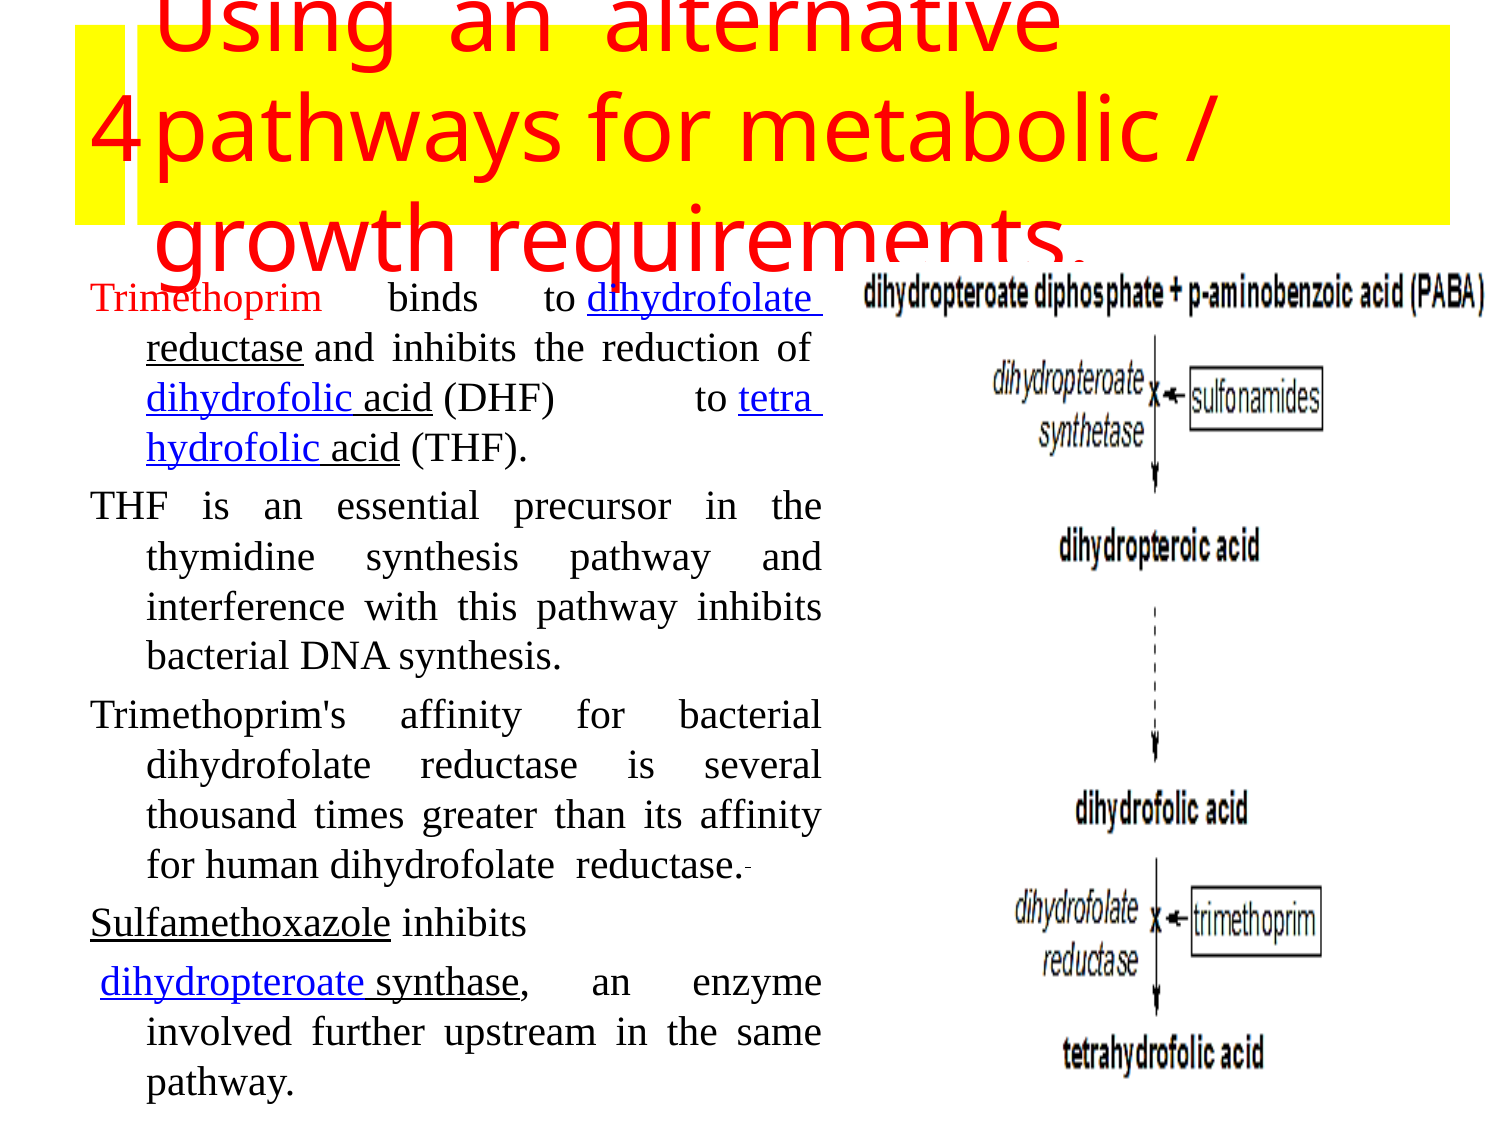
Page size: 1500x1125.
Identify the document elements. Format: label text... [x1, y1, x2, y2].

text_box 4 [75, 24, 125, 225]
text_box Trimethoprim binds to dihydrofolate reductase and inhibits the reduction of dihydrofolic acid (DHF) to tetra hydrofolic acid (THF). THF is an essential precursor in the thymidine synthesis pathway and interference with this pathway inhibits bacterial DNA synthesis. Trimethoprim's affinity for bacterial dihydrofolate reductase is several thousand times greater than its affinity for human dihydrofolate reductase. Sulfamethoxazole inhibits dihydropteroate synthase, an enzyme involved further upstream in the same pathway. [74, 262, 838, 1125]
text_box Using an alternative pathways for metabolic / growth requirements. [137, 24, 1450, 225]
picture [862, 262, 1488, 1088]
